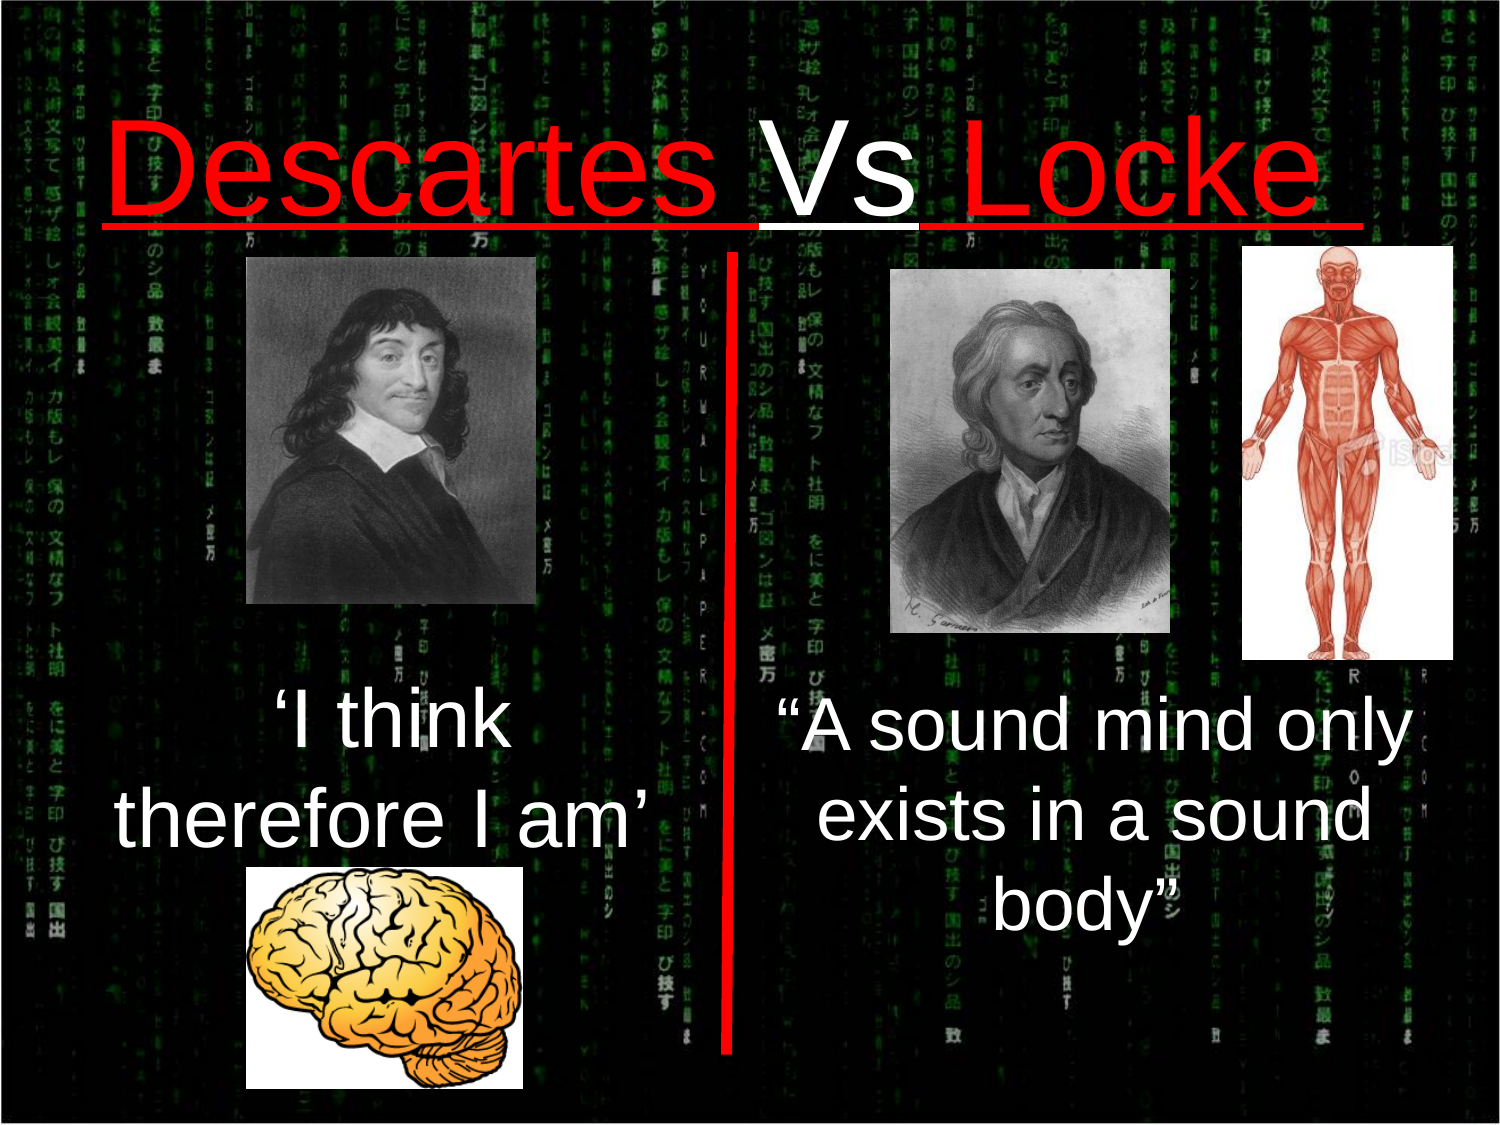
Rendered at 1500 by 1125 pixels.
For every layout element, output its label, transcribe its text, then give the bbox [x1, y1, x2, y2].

text_box Descartes Vs Locke [70, 70, 1395, 252]
text_box ‘I think therefore I am’ [93, 656, 692, 874]
picture [0, 0, 1500, 1125]
text_box “A sound mind only exists in a sound body” [737, 667, 1465, 956]
text_box [12, 0, 307, 120]
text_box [726, 251, 733, 1055]
